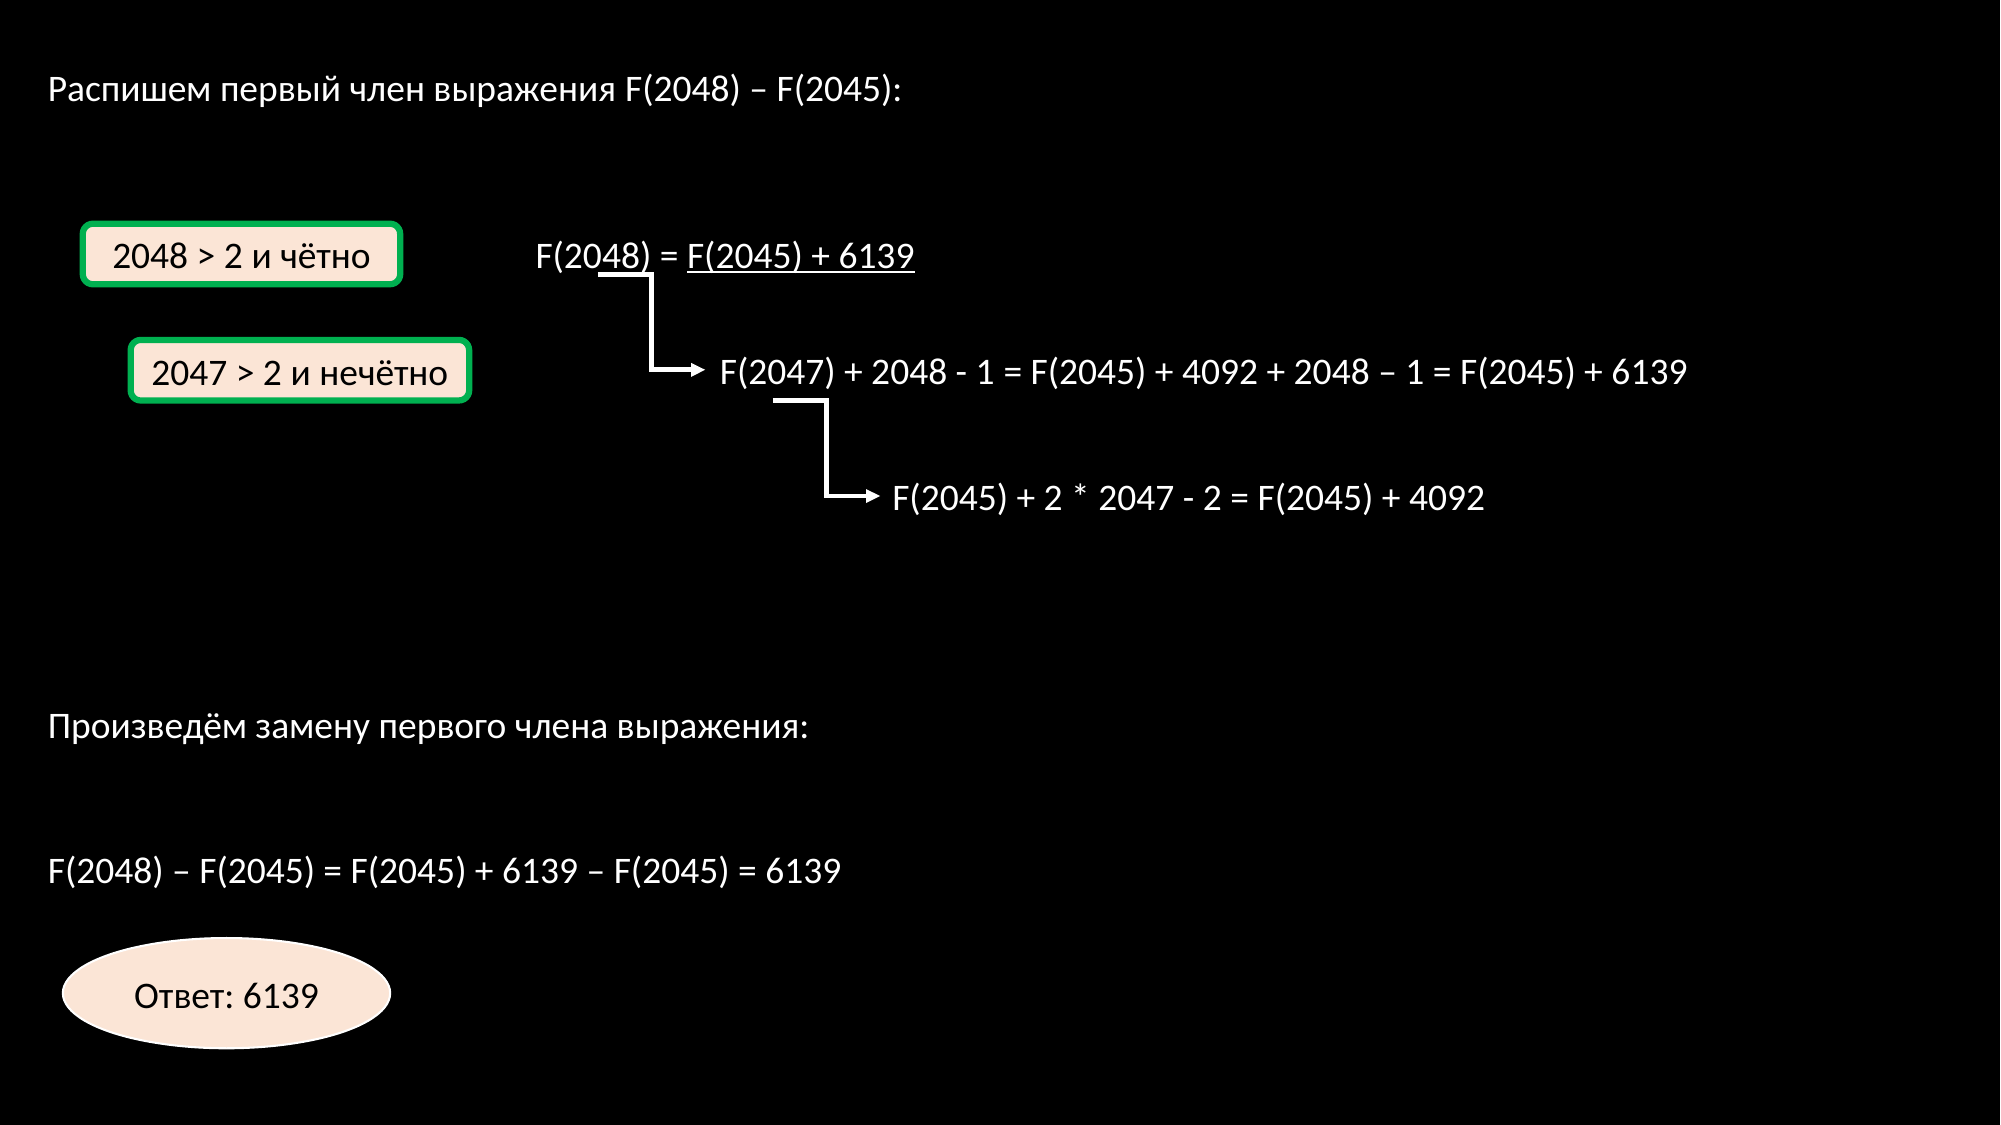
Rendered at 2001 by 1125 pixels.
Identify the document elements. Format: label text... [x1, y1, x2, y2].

text_box F(2045) + 2 * 2047 - 2 = F(2045) + 4092 [877, 465, 1608, 526]
text_box Распишем первый член выражения F(2048) – F(2045): [33, 56, 942, 117]
text_box 2047 > 2 и нечётно [129, 338, 471, 402]
text_box F(2048) = F(2045) + 6139 [520, 223, 1064, 284]
text_box 2048 > 2 и чётно [81, 222, 402, 286]
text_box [598, 274, 706, 371]
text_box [772, 400, 881, 496]
text_box F(2047) + 2048 - 1 = F(2045) + 4092 + 2048 – 1 = F(2045) + 6139 [705, 339, 1856, 400]
text_box Произведём замену первого члена выражения: [33, 694, 942, 754]
text_box Ответ: 6139 [61, 936, 392, 1050]
text_box F(2048) – F(2045) = F(2045) + 6139 – F(2045) = 6139 [33, 838, 1252, 899]
